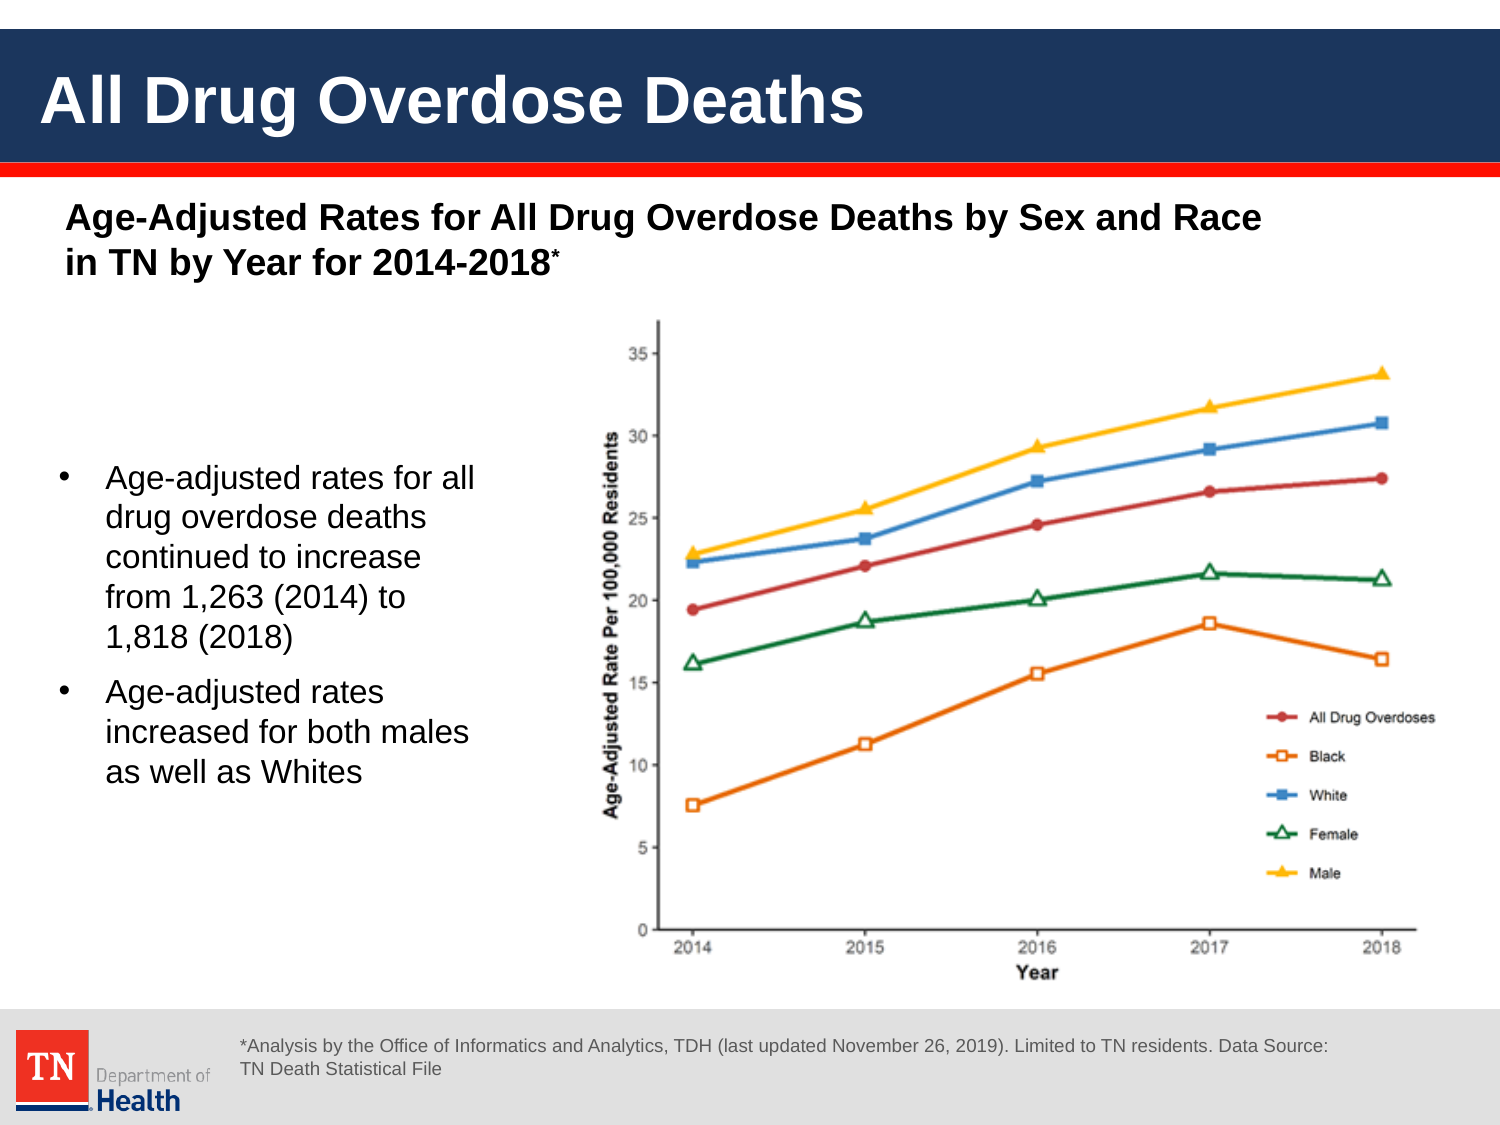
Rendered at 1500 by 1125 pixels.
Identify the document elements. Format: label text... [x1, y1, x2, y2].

text_box Age-adjusted rates for all drug overdose deaths continued to increase from 1,263 (2014) to 1,818 (2018) Age-adjusted rates increased for both males as well as Whites [43, 448, 513, 798]
text_box Age-Adjusted Rates for All Drug Overdose Deaths by Sex and Race in TN by Year for 2014-2018* [50, 185, 1300, 291]
text_box *Analysis by the Office of Informatics and Analytics, TDH (last updated November 26, 2019). Limited to TN residents. Data Source: TN Death Statistical File [224, 1026, 1363, 1087]
title All Drug Overdose Deaths [24, 29, 1475, 165]
picture [574, 289, 1500, 993]
